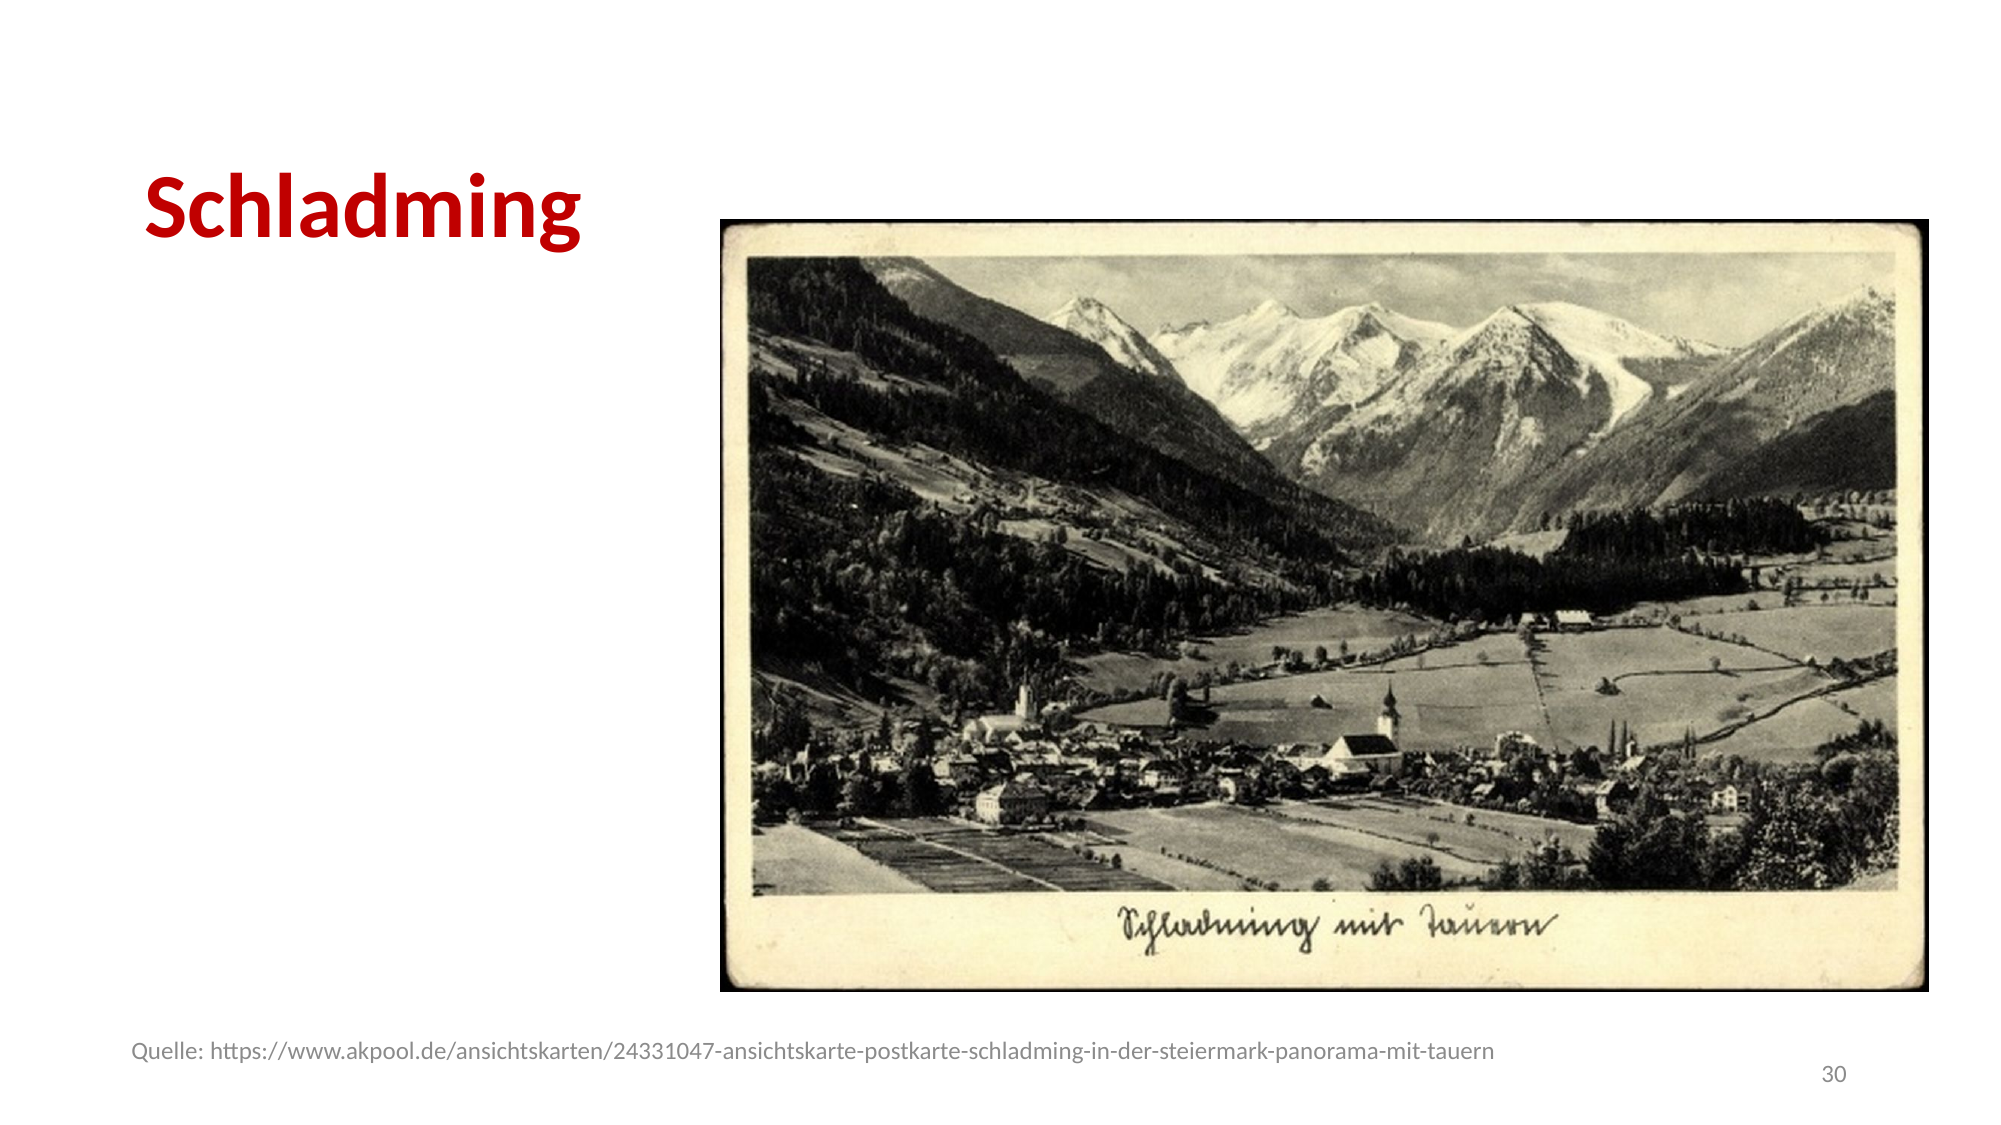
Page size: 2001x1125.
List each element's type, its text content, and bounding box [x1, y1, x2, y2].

text_box <Foliennummer> [1412, 1042, 1862, 1102]
picture [720, 219, 1929, 992]
text_box Quelle: https://www.akpool.de/ansichtskarten/24331047-ansichtskarte-postkarte-schladming-in-der-steiermark-panorama-mit-tauern [116, 1027, 1559, 1093]
text_box Schladming [129, 149, 1854, 366]
